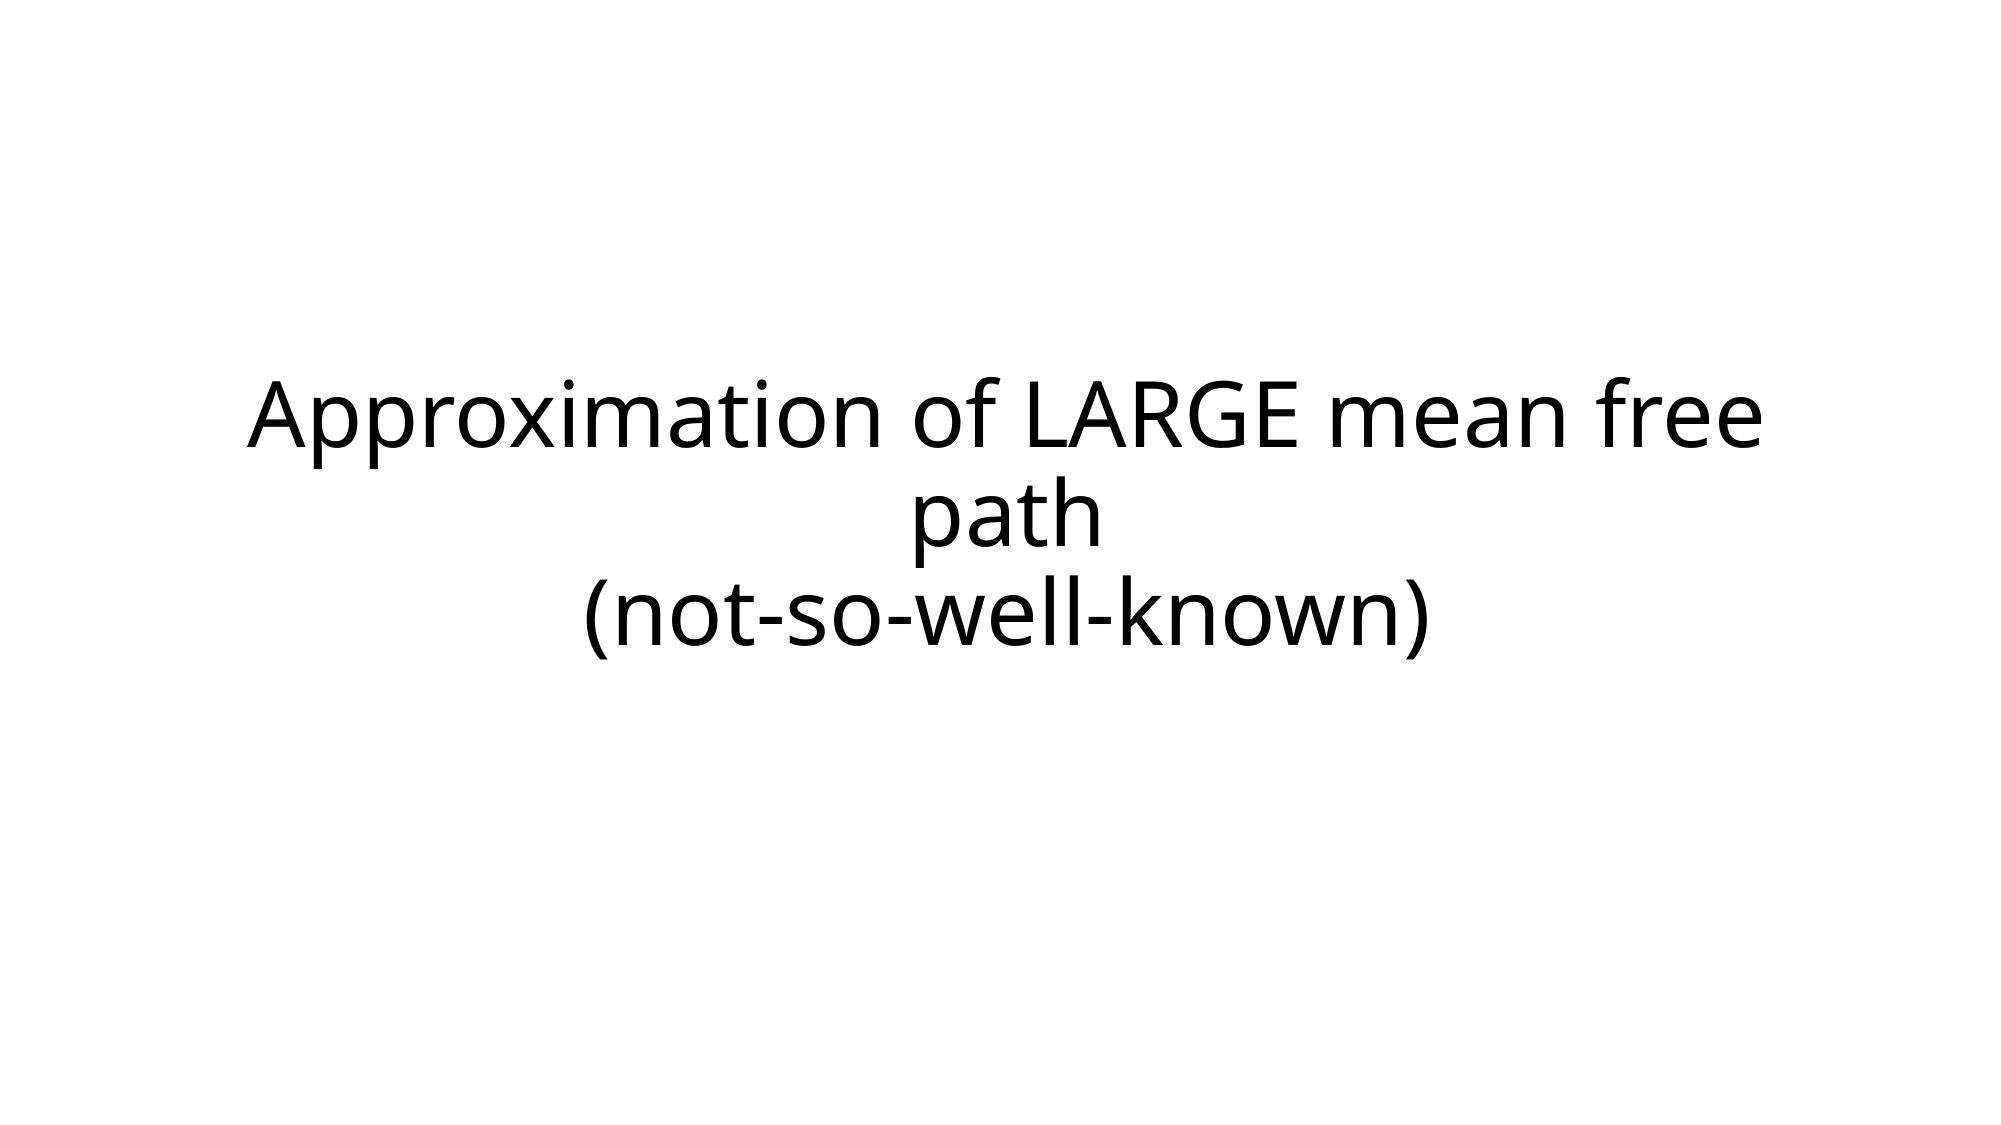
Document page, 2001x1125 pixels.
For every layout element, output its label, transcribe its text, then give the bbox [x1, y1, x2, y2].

title Approximation of LARGE mean free path (not-so-well-known) [145, 408, 1871, 626]
